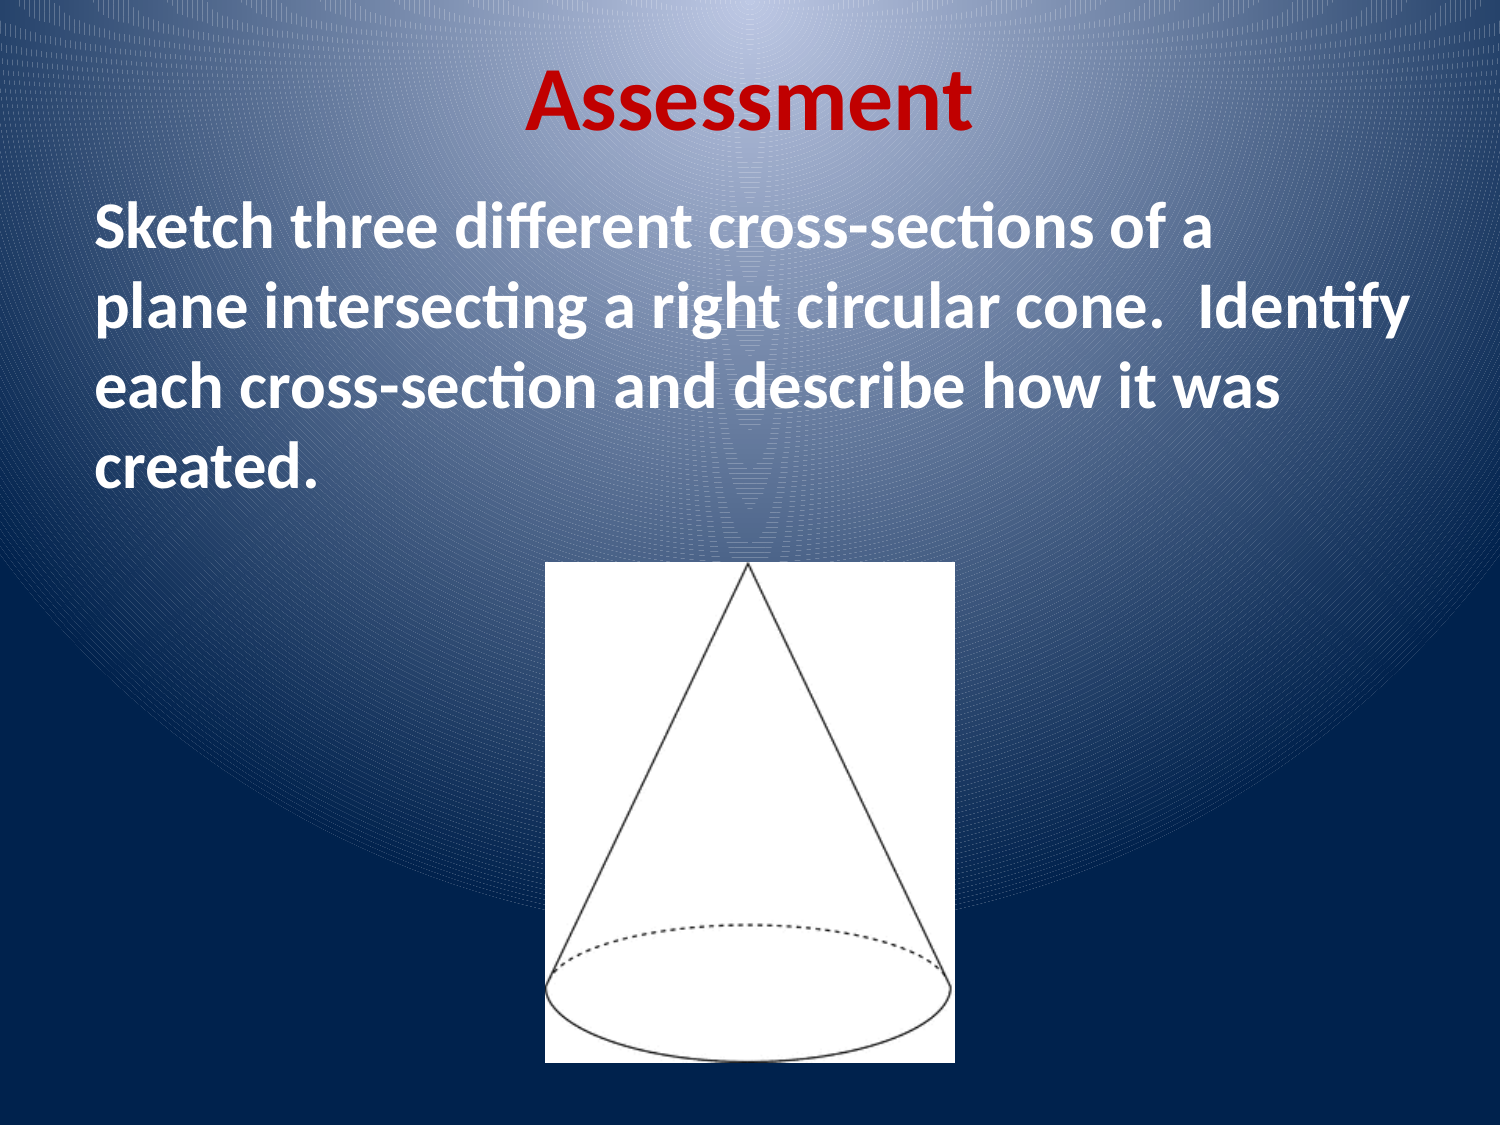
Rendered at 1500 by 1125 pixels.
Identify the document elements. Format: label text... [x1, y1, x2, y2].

text_box Sketch three different cross-sections of a plane intersecting a right circular cone. Identify each cross-section and describe how it was created. [79, 174, 1430, 555]
picture [544, 562, 955, 1063]
text_box Assessment [74, 0, 1425, 188]
